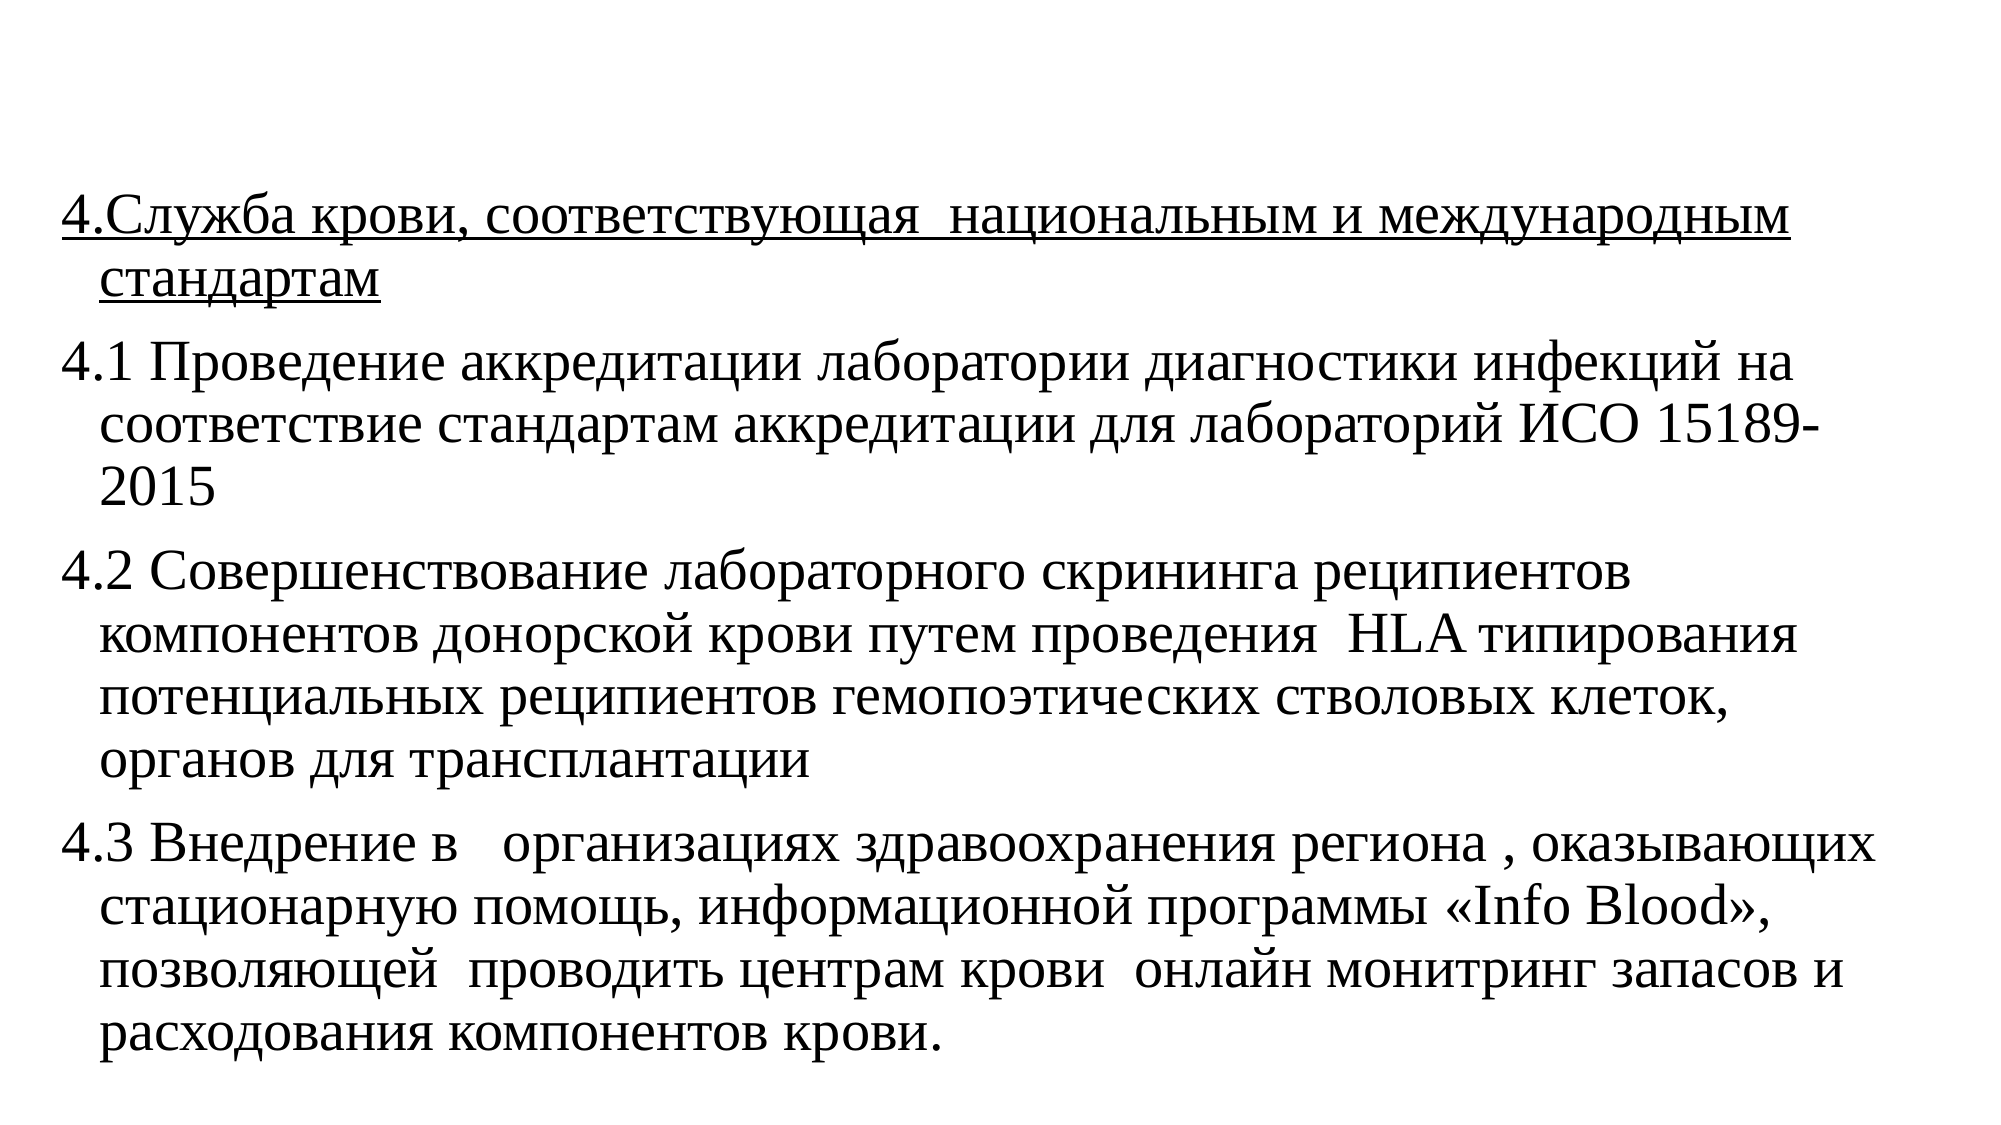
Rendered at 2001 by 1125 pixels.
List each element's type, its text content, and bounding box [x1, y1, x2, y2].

list 4.Служба крови, соответствующая национальным и международным стандартам 4.1 Проведение аккредитации лаборатории диагностики инфекций на соответствие стандартам аккредитации для лабораторий ИСО 15189-2015 4.2 Совершенствование лабораторного скрининга реципиентов компонентов донорской крови путем проведения HLA типирования потенциальных реципиентов гемопоэтических стволовых клеток, органов для трансплантации 4.3 Внедрение в организациях здравоохранения региона , оказывающих стационарную помощь, информационной программы «Info Blood», позволяющей проводить центрам крови онлайн монитринг запасов и расходования компонентов крови. [46, 175, 1954, 1090]
